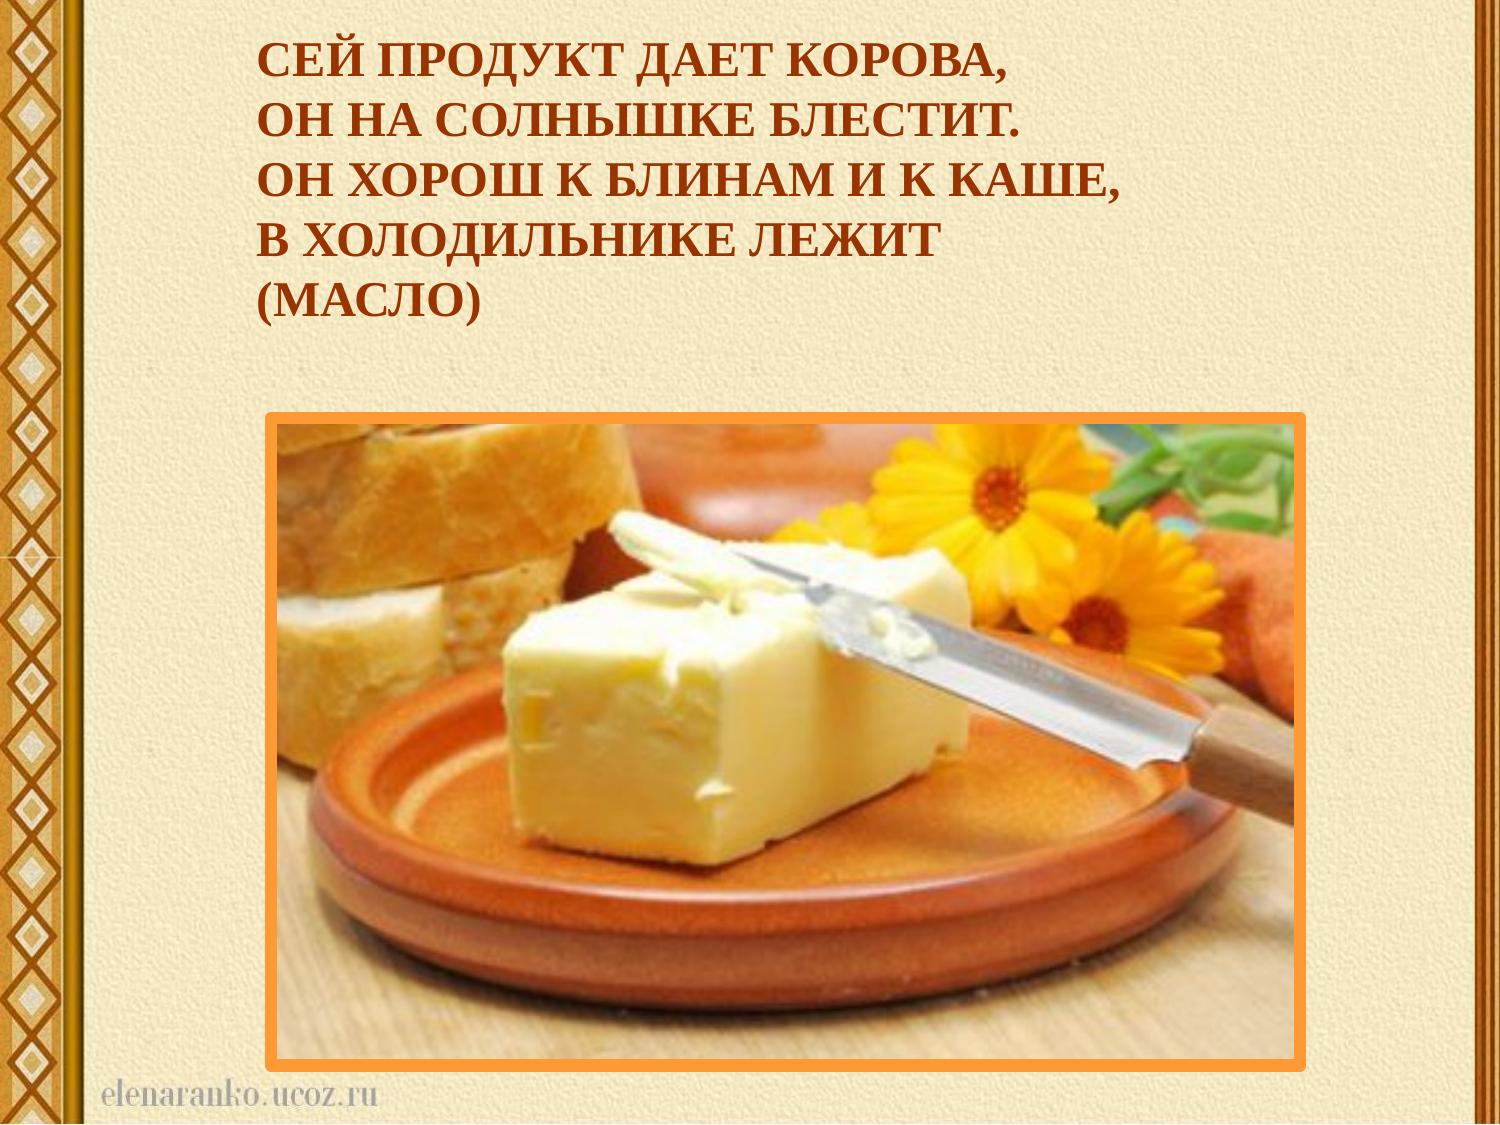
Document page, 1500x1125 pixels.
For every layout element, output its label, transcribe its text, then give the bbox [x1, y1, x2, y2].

text_box Сей продукт дает корова, Он на солнышке блестит. он хорош к блинам и к каше, В холодильнике лежит (масло) [242, 19, 1211, 379]
picture [0, 0, 1500, 1125]
